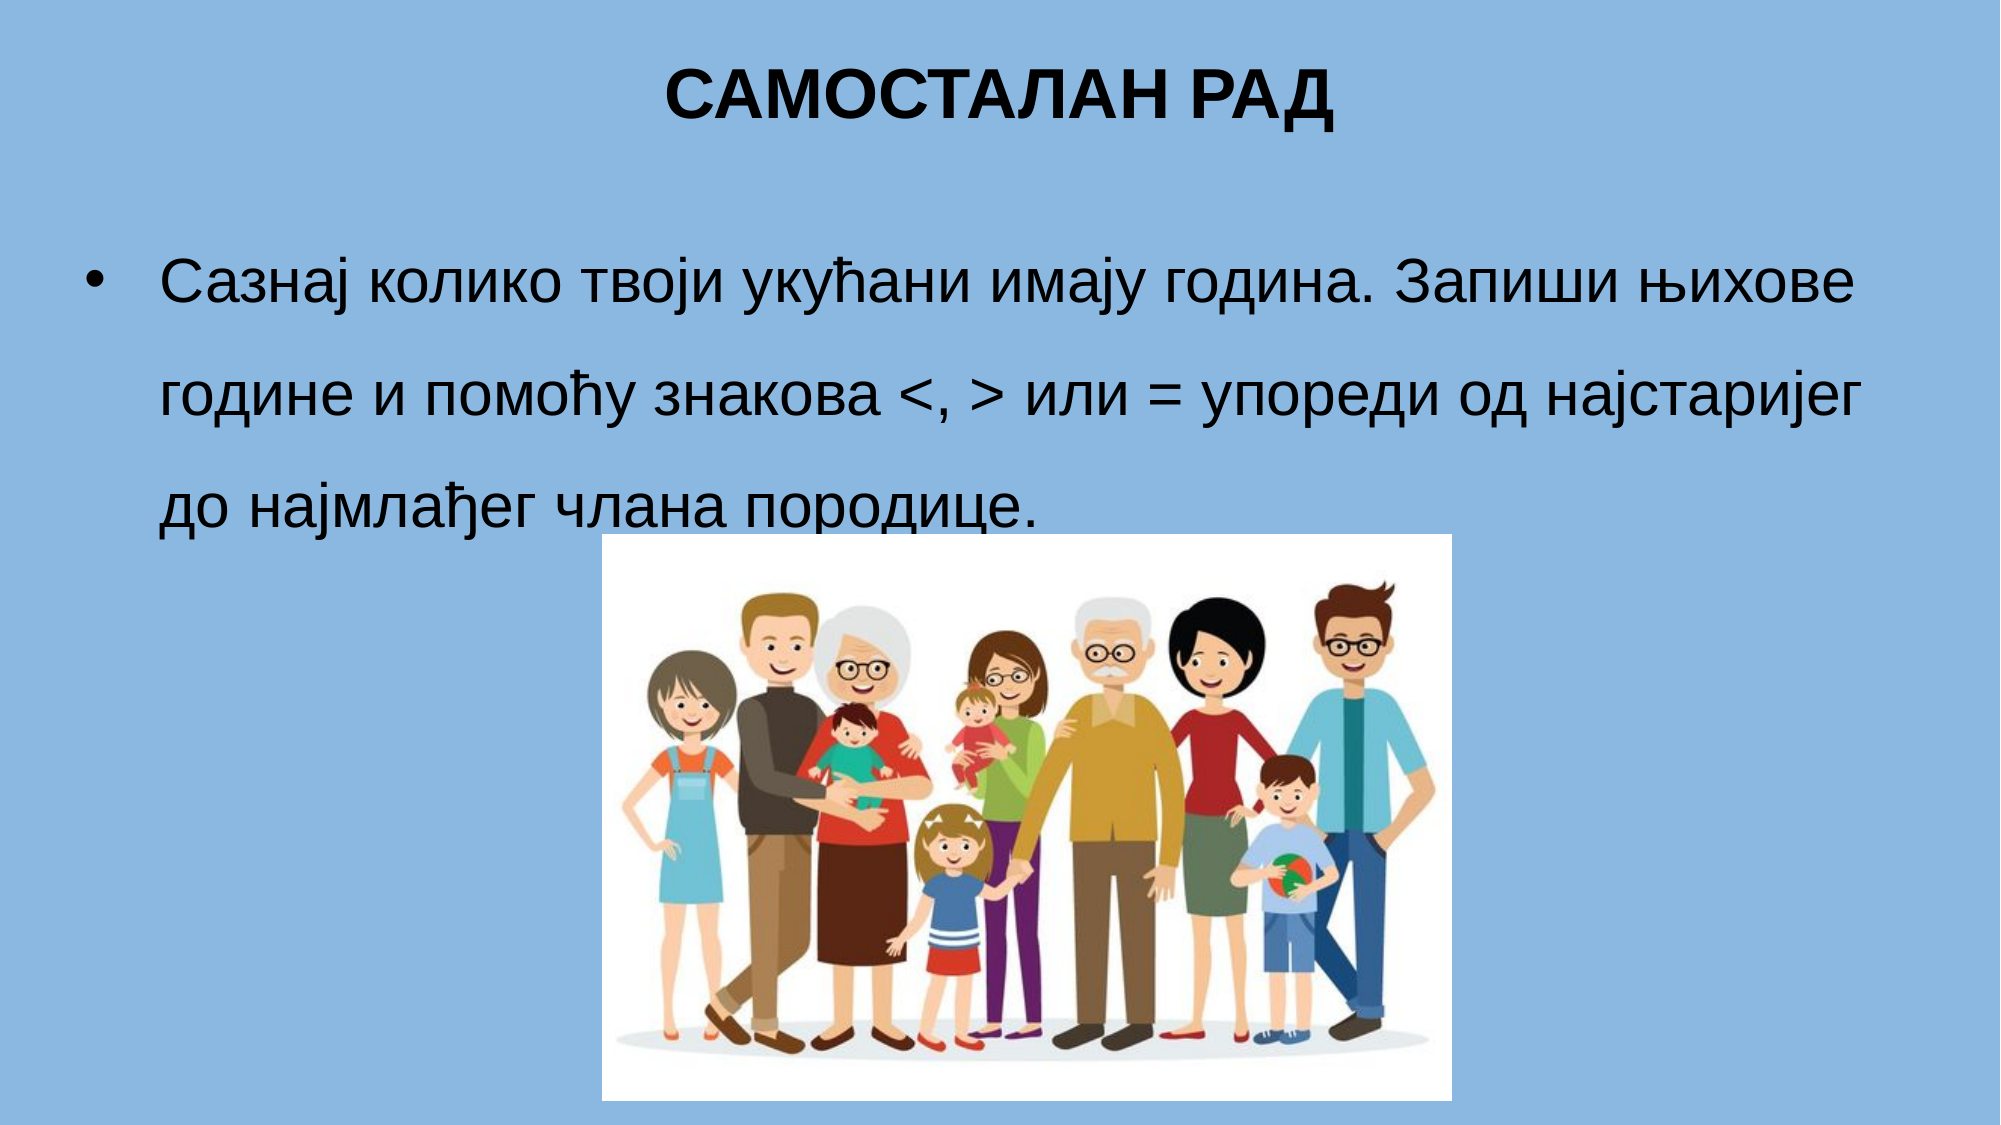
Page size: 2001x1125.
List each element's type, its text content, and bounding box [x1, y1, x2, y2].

picture [601, 534, 1452, 1101]
text_box САМОСТАЛАН РАД Сазнај колико твоји укућани имају година. Запиши њихове године и помоћу знакова <, > или = упореди од најстаријег до најмлађег члана породице. [69, 40, 1930, 833]
